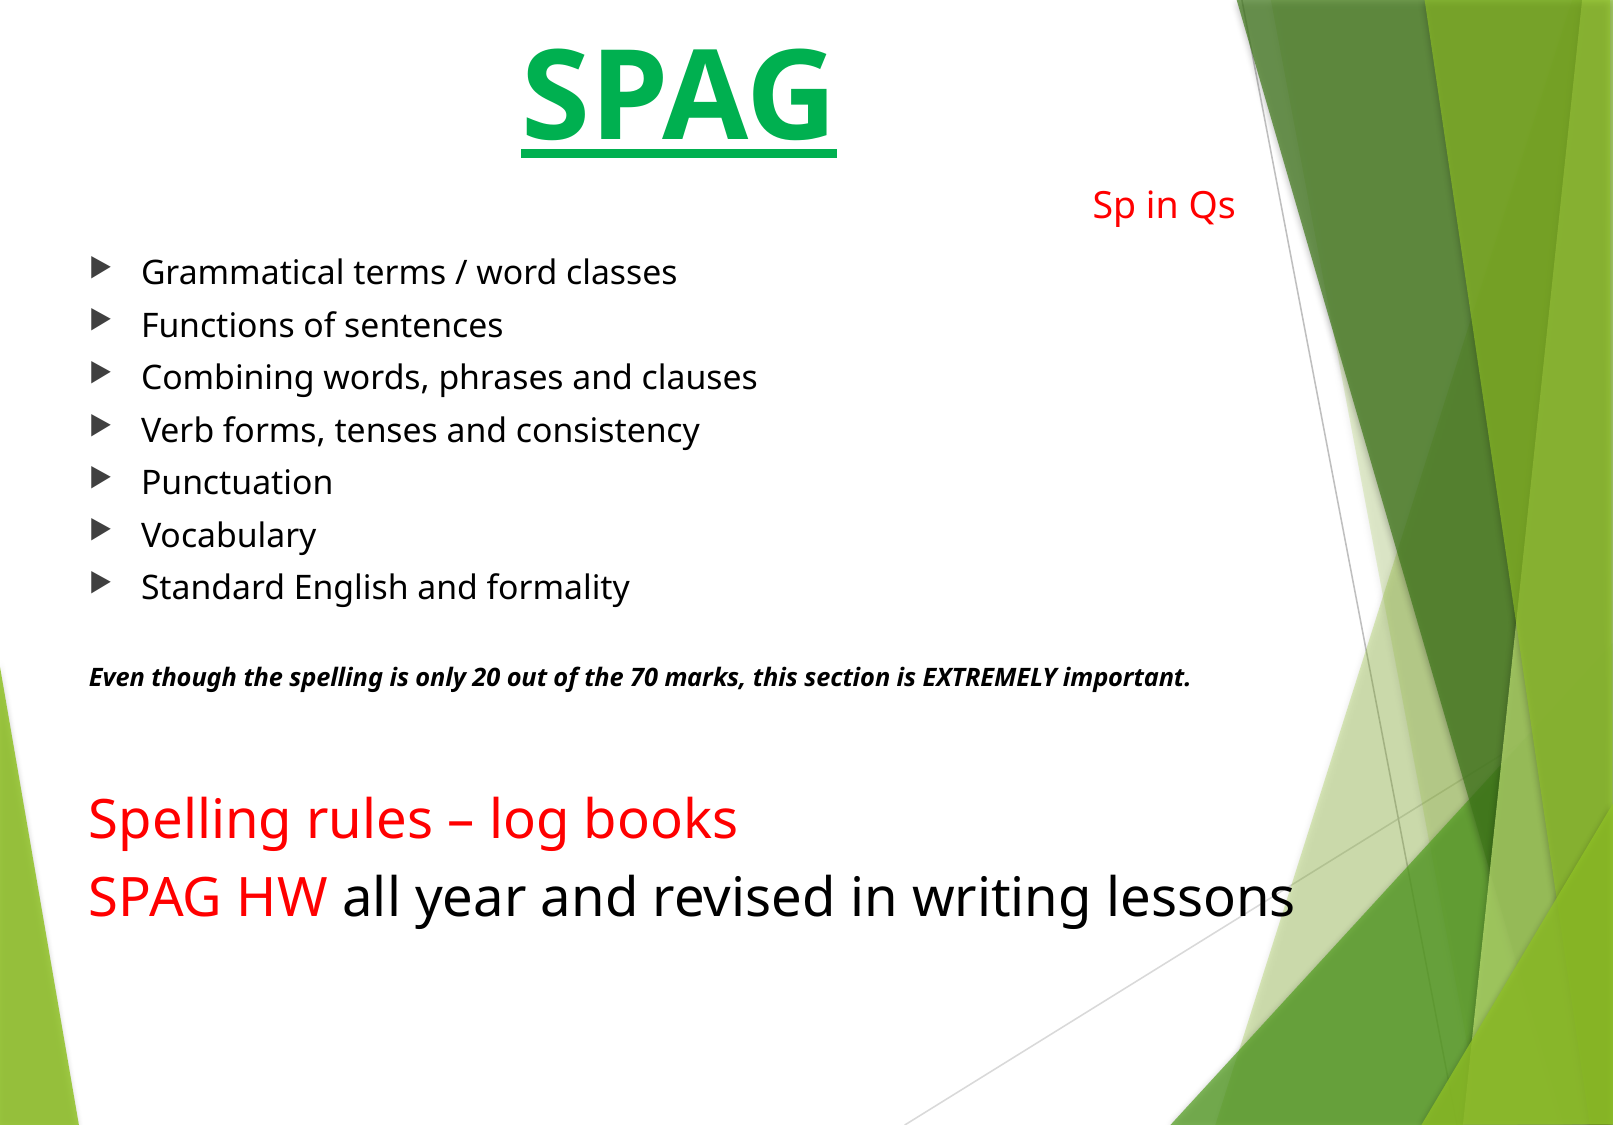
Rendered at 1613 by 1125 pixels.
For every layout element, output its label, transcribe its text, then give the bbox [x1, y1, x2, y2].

list Grammatical terms / word classes Functions of sentences Combining words, phrases and clauses Verb forms, tenses and consistency Punctuation Vocabulary Standard English and formality Even though the spelling is only 20 out of the 70 marks, this section is EXTREMELY important. Spelling rules – log books SPAG HW all year and revised in writing lessons [73, 243, 1343, 990]
text_box Sp in Qs [1077, 173, 1257, 234]
text_box SPAG [463, 7, 895, 172]
